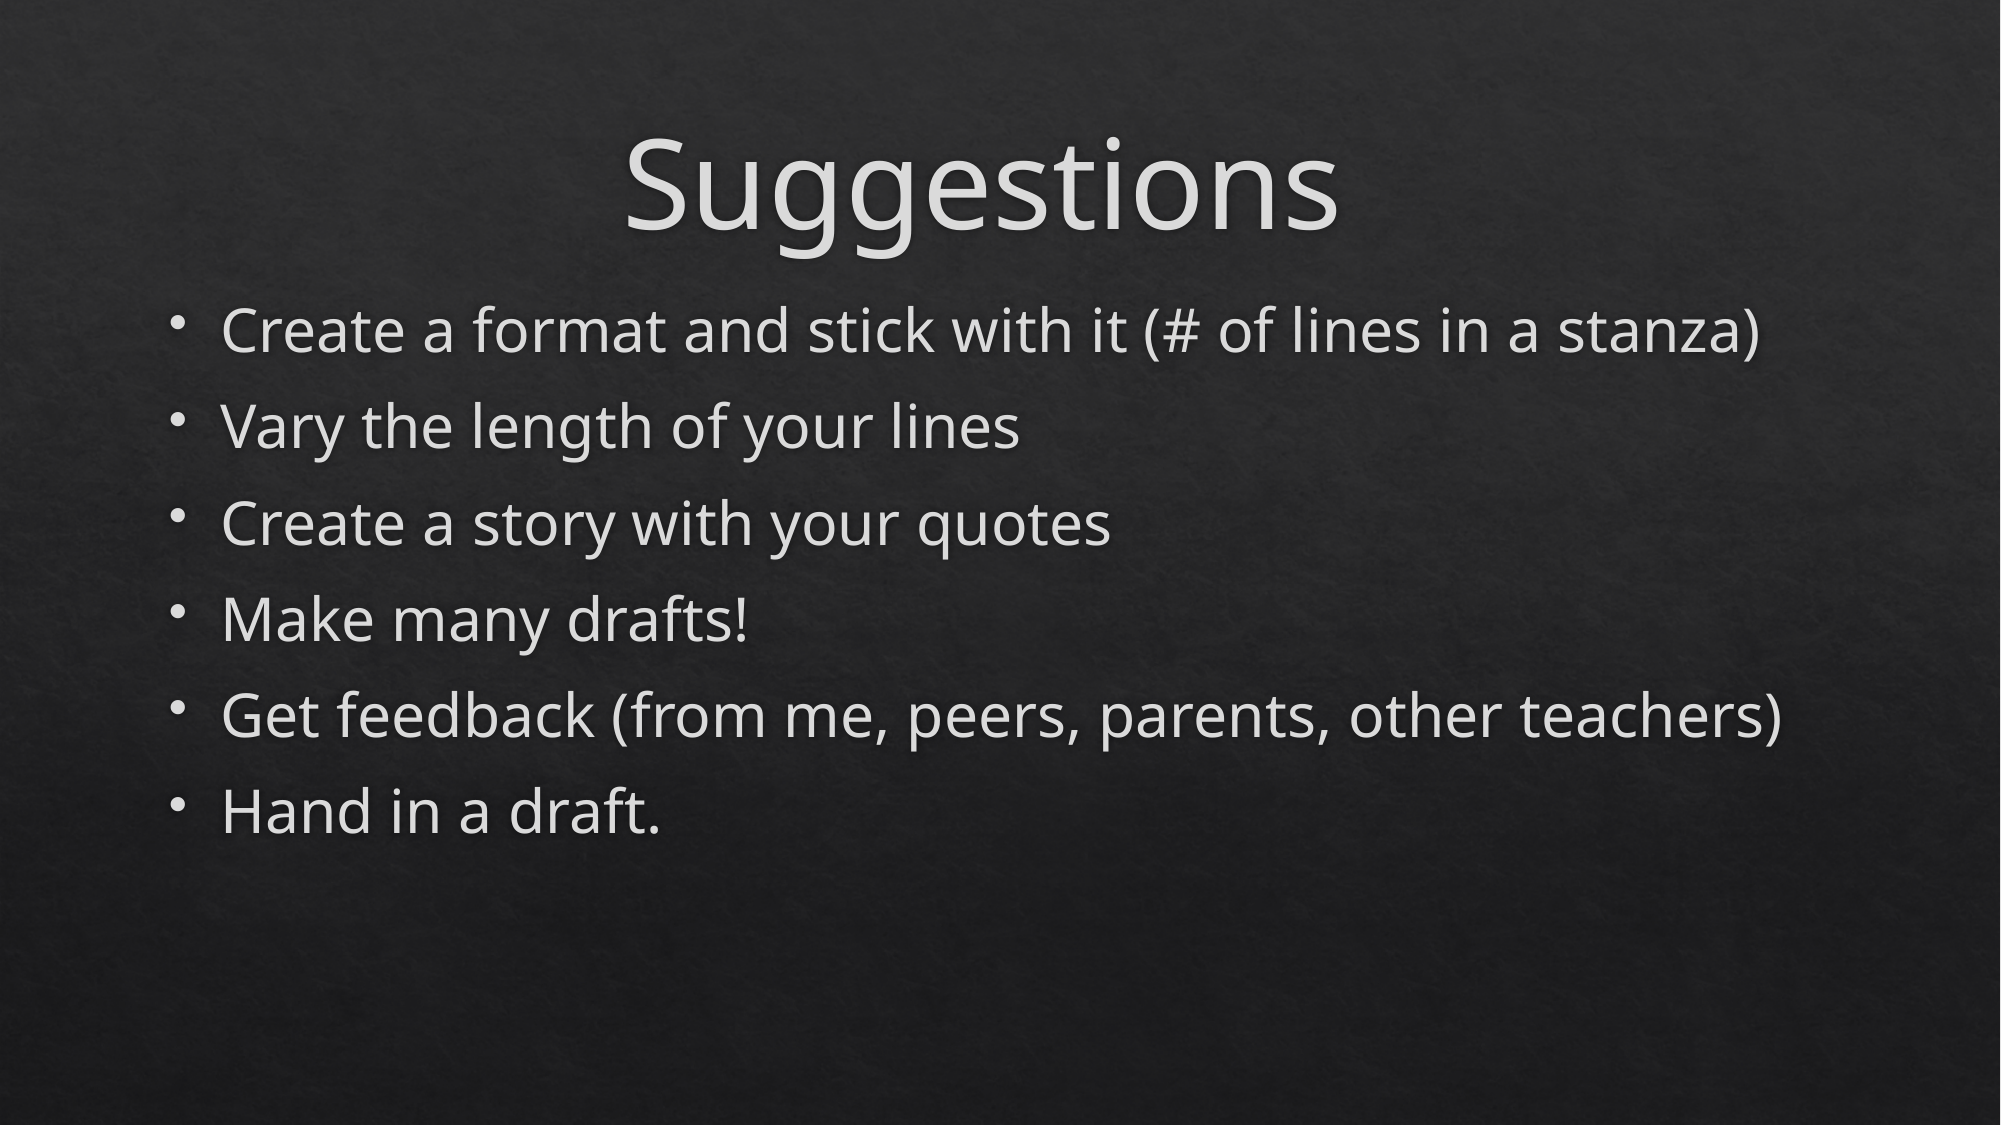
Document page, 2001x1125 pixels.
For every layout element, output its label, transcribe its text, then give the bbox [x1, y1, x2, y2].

title Suggestions [149, 99, 1849, 260]
list Create a format and stick with it (# of lines in a stanza) Vary the length of your lines Create a story with your quotes Make many drafts! Get feedback (from me, peers, parents, other teachers) Hand in a draft. [149, 284, 1849, 950]
